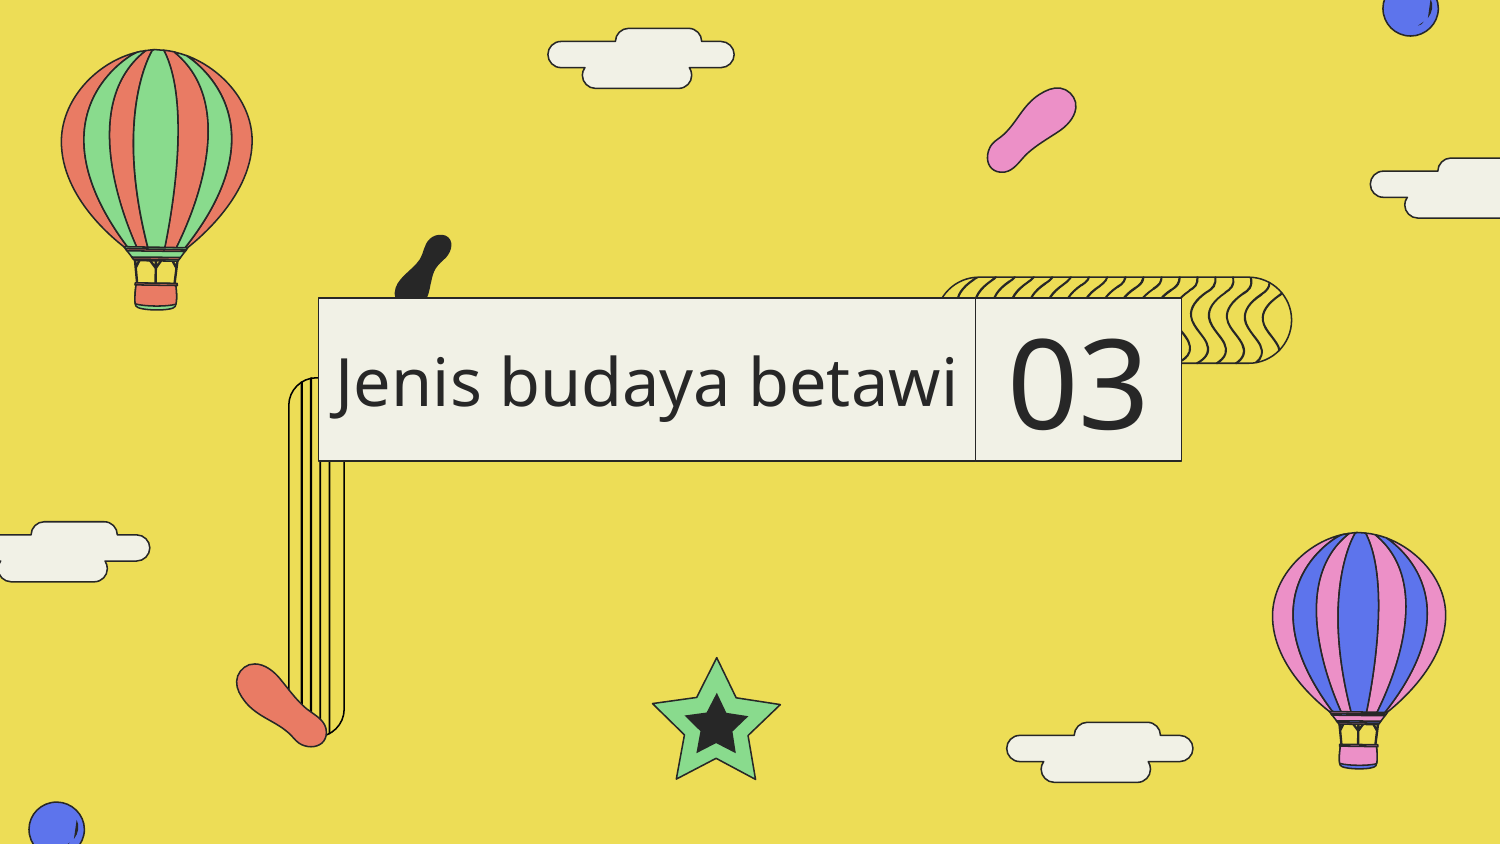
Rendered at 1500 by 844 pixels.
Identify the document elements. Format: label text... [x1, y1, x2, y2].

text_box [288, 377, 345, 738]
text_box [395, 235, 451, 297]
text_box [1206, 499, 1486, 783]
text_box [987, 88, 1076, 173]
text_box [0, 13, 297, 326]
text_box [935, 276, 1292, 364]
title 03 [975, 371, 1182, 462]
text_box [236, 663, 283, 729]
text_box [652, 657, 781, 780]
title Jenis budaya betawi [318, 297, 975, 462]
